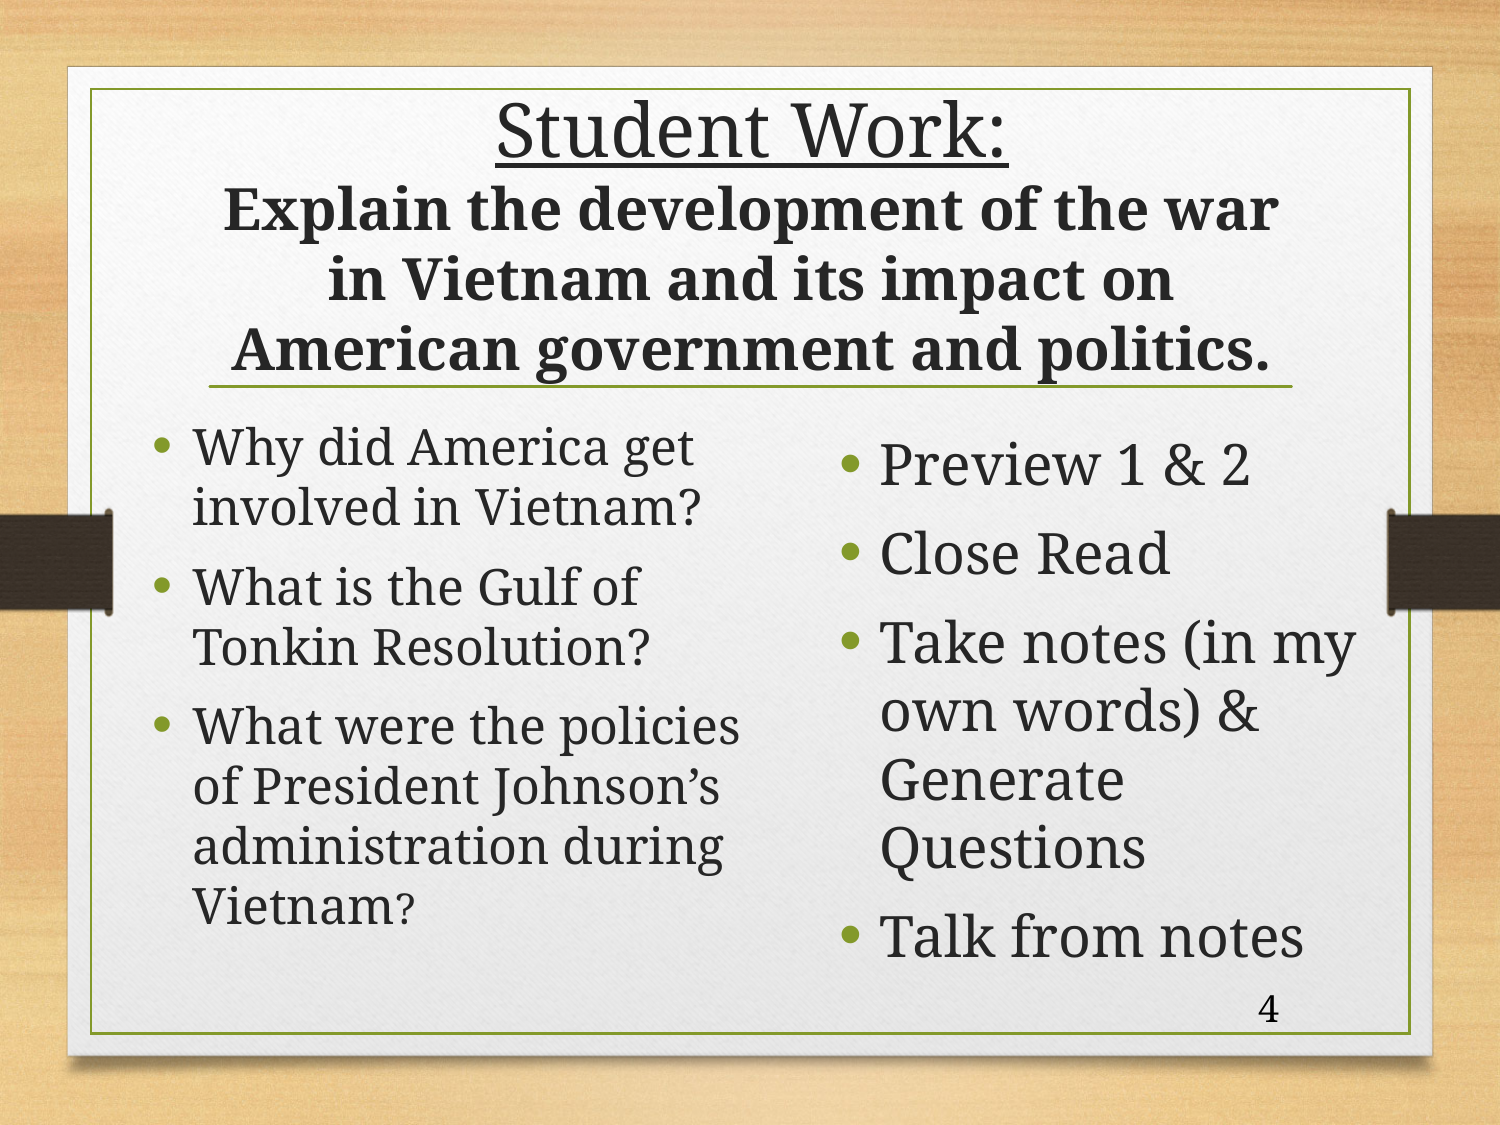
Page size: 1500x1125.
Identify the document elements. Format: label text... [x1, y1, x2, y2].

list Preview 1 & 2 Close Read Take notes (in my own words) & Generate Questions Talk from notes [825, 421, 1373, 987]
title Student Work: Explain the development of the war in Vietnam and its impact on American government and politics. [194, 75, 1310, 347]
list Why did America get involved in Vietnam? What is the Gulf of Tonkin Resolution? What were the policies of President Johnson’s administration during Vietnam? [137, 408, 762, 1000]
slide_number 4 [1243, 977, 1309, 1024]
picture [0, 0, 1500, 1125]
